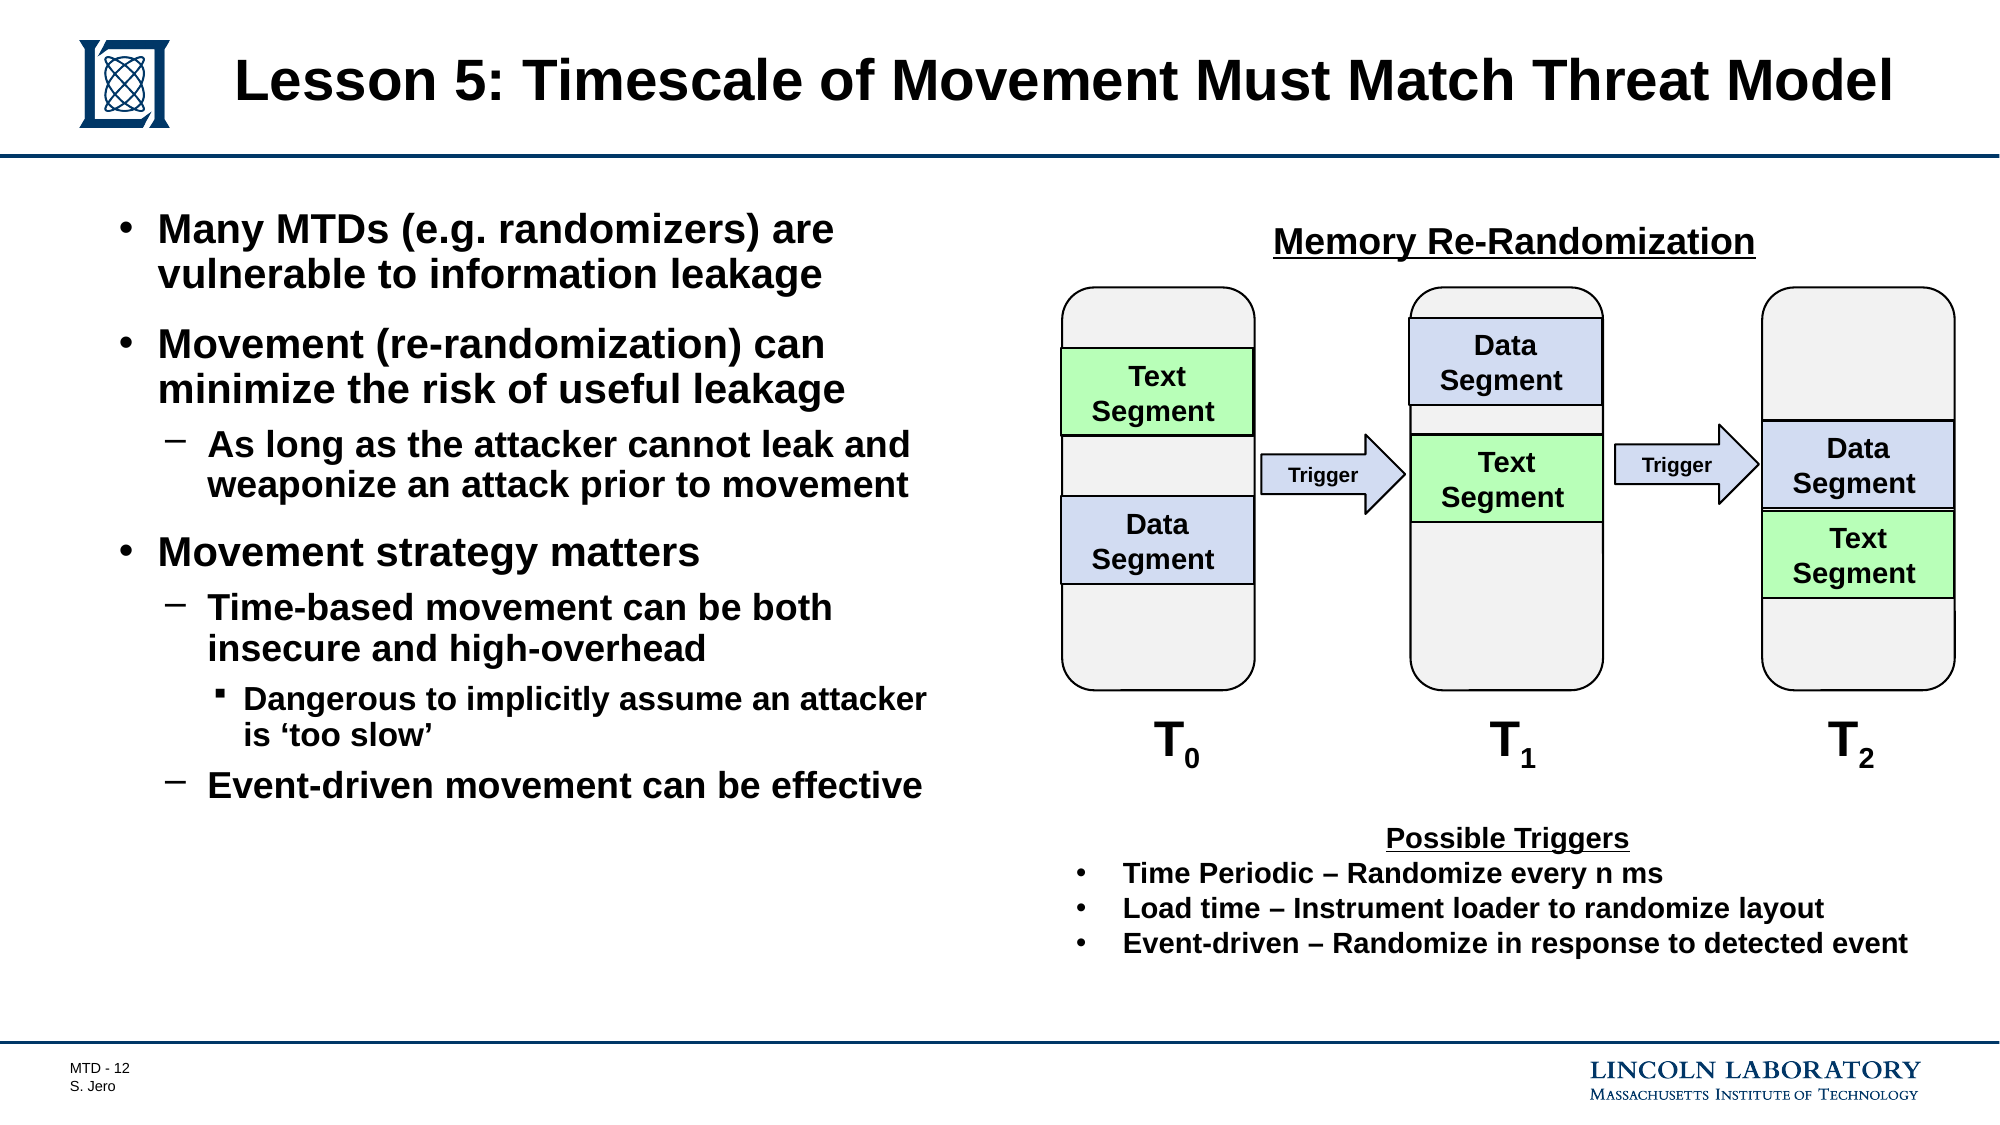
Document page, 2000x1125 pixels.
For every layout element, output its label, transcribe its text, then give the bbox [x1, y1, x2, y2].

text_box T2 [1813, 698, 1890, 782]
text_box Trigger [1615, 424, 1759, 504]
picture [79, 40, 170, 128]
text_box Text Segment [1762, 510, 1955, 599]
text_box Memory Re-Randomization [1258, 210, 1772, 270]
text_box [1762, 287, 1955, 420]
text_box Data Segment [1762, 420, 1955, 508]
text_box Data Segment [1061, 496, 1254, 584]
picture [1588, 1061, 1921, 1100]
text_box [1762, 599, 1955, 691]
text_box T0 [1138, 698, 1216, 782]
text_box [1062, 287, 1255, 691]
text_box T1 [1474, 698, 1552, 782]
text_box [1410, 287, 1604, 691]
text_box Text Segment [1061, 348, 1254, 436]
title Lesson 5: Timescale of Movement Must Match Threat Model [205, 16, 1925, 151]
text_box Trigger [1261, 434, 1406, 514]
text_box Text Segment [1410, 434, 1603, 522]
text_box Data Segment [1409, 317, 1602, 406]
text_box Possible Triggers Time Periodic – Randomize every n ms Load time – Instrument loader to randomize layout Event-driven – Randomize in response to detected event [1061, 812, 1955, 967]
list Many MTDs (e.g. randomizers) are vulnerable to information leakage Movement (re-randomization) can minimize the risk of useful leakage As long as the attacker cannot leak and weaponize an attack prior to movement Movement strategy matters Time-based movement can be both insecure and high-overhead Dangerous to implicitly assume an attacker is ‘too slow’ Event-driven movement can be effective [103, 200, 976, 1004]
